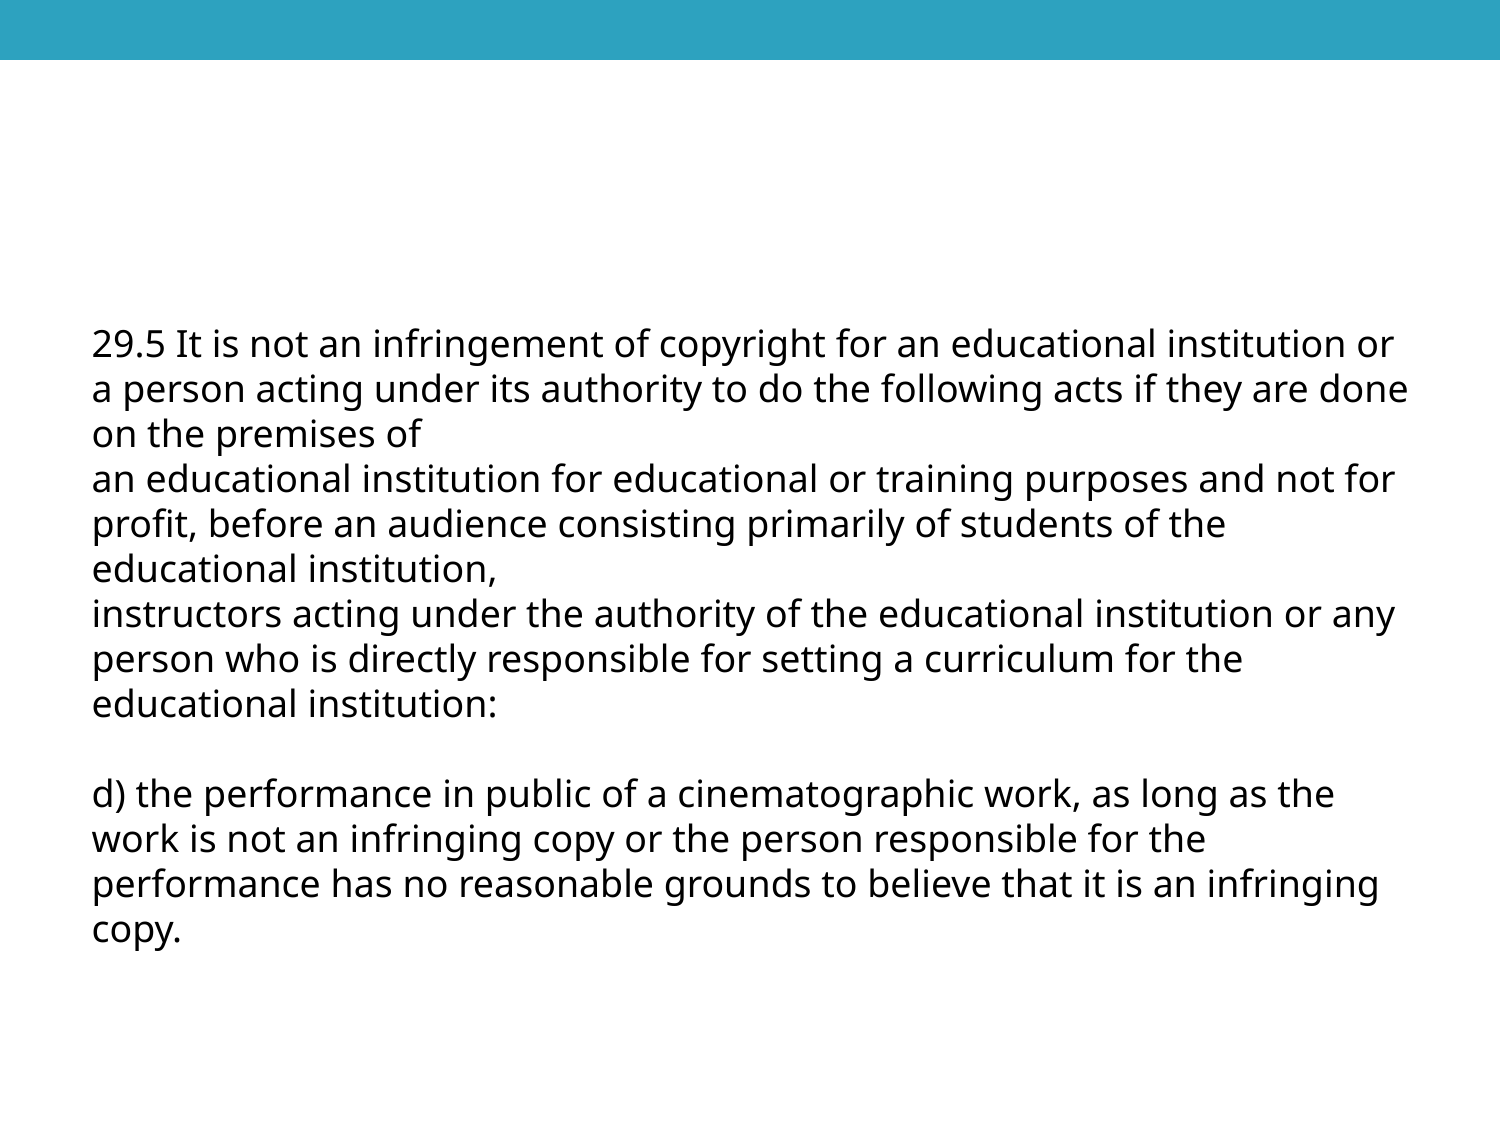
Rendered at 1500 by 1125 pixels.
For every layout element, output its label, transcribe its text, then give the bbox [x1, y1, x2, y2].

text_box 29.5 It is not an infringement of copyright for an educational institution or a person acting under its authority to do the following acts if they are done on the premises of an educational institution for educational or training purposes and not for profit, before an audience consisting primarily of students of the educational institution, instructors acting under the authority of the educational institution or any person who is directly responsible for setting a curriculum for the educational institution: d) the performance in public of a cinematographic work, as long as the work is not an infringing copy or the person responsible for the performance has no reasonable grounds to believe that it is an infringing copy. [76, 232, 1429, 998]
